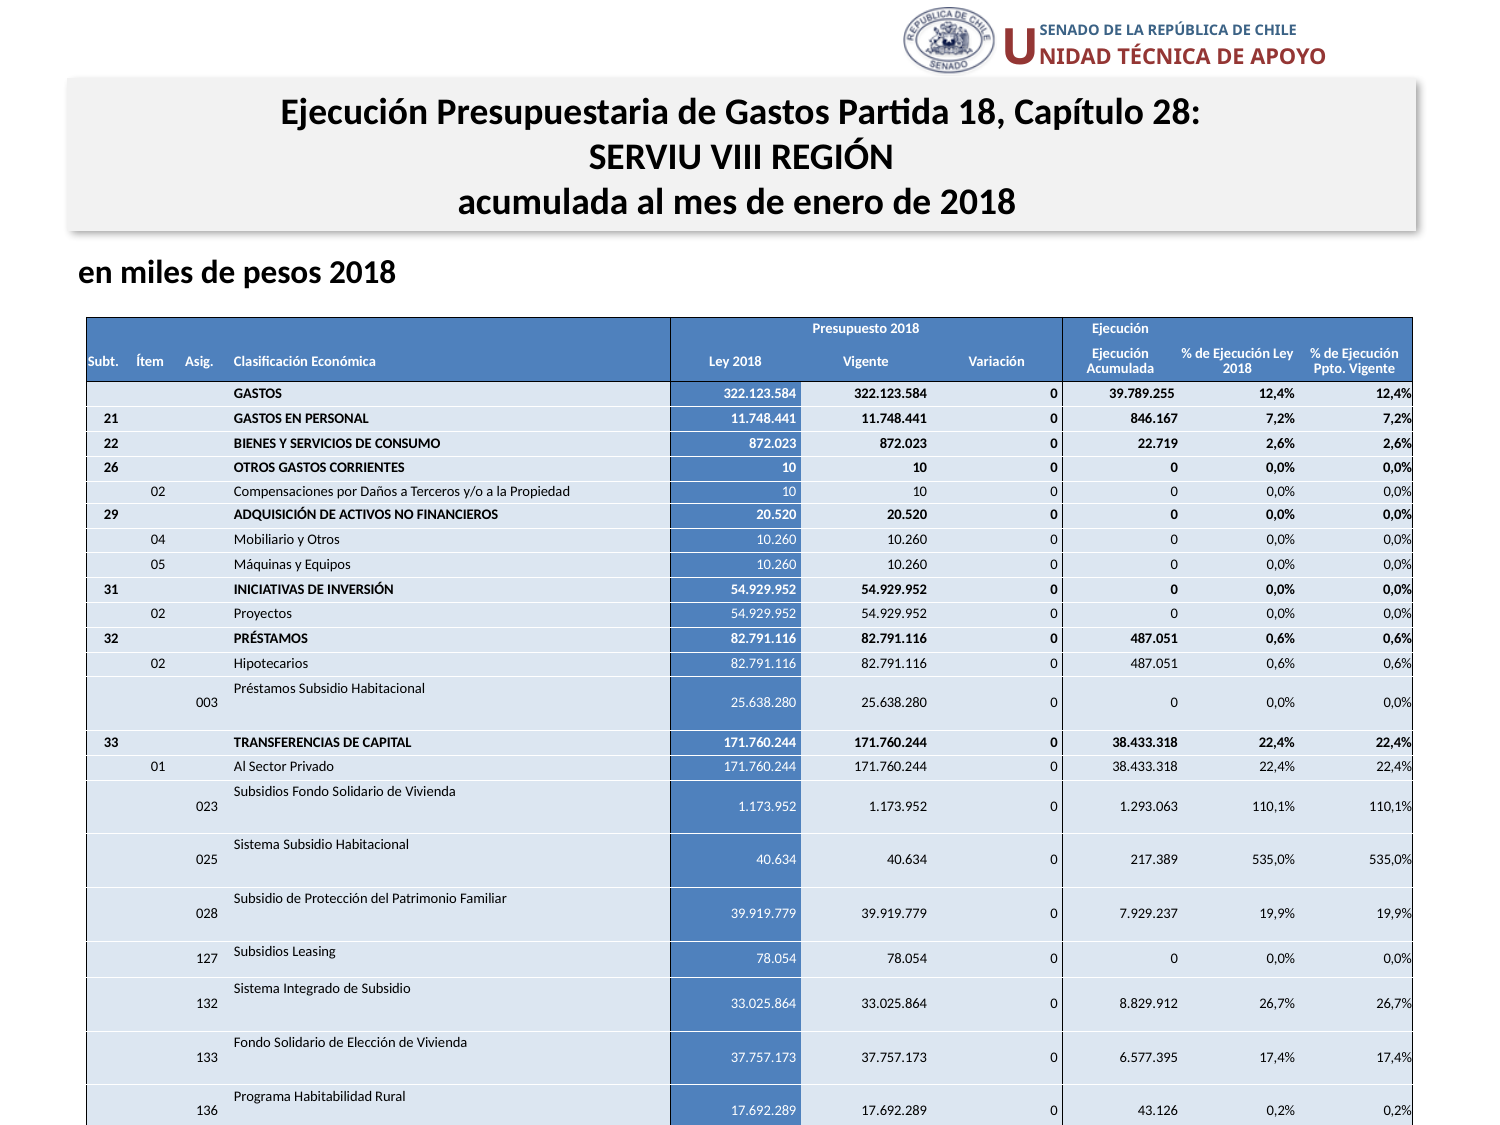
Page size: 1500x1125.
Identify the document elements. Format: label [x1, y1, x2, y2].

table_cell [1063, 888, 1412, 941]
table_cell [1063, 529, 1412, 552]
table_cell [671, 342, 1062, 381]
table_cell [1063, 407, 1412, 431]
table_cell [671, 432, 1062, 456]
table_cell [671, 482, 1062, 503]
picture [903, 7, 997, 76]
table_cell [87, 342, 670, 381]
table_cell [1063, 553, 1412, 577]
table_cell [87, 504, 670, 528]
table_cell [87, 888, 670, 941]
table_cell [671, 553, 1062, 577]
table_cell [671, 603, 1062, 627]
table_cell [87, 653, 670, 676]
table_cell [87, 756, 670, 780]
table_cell [671, 529, 1062, 552]
table_cell [1063, 382, 1412, 406]
table_cell [1063, 432, 1412, 456]
table_cell [1063, 653, 1412, 676]
table_cell [1063, 942, 1412, 977]
table_cell [87, 529, 670, 552]
table_cell [1063, 504, 1412, 528]
table_cell [1063, 1085, 1412, 1125]
table_cell [671, 457, 1062, 481]
table_cell [671, 677, 1062, 730]
table_cell [671, 382, 1062, 406]
table_cell [1063, 781, 1412, 833]
table_cell [87, 578, 670, 602]
table_cell [671, 628, 1062, 652]
table_cell [87, 677, 670, 730]
table_cell [1063, 677, 1412, 730]
table_cell [1063, 628, 1412, 652]
table_cell [671, 653, 1062, 676]
table_header [671, 318, 1062, 342]
table_cell [87, 628, 670, 652]
table_cell [671, 504, 1062, 528]
table_cell [87, 942, 670, 977]
table_cell [87, 978, 670, 1031]
table_cell [87, 457, 670, 481]
table_cell [1063, 578, 1412, 602]
text_box [67, 78, 1415, 230]
table_cell [1063, 1032, 1412, 1084]
table_cell [1063, 342, 1412, 381]
table_cell [87, 432, 670, 456]
table_cell [1063, 756, 1412, 780]
table_cell [671, 834, 1062, 887]
table_cell [87, 603, 670, 627]
table_cell [671, 756, 1062, 780]
table_cell [671, 888, 1062, 941]
table_cell [1063, 978, 1412, 1031]
table_cell [87, 553, 670, 577]
table_cell [87, 1085, 670, 1125]
table_cell [671, 731, 1062, 755]
table_header [87, 318, 670, 342]
table_cell [87, 834, 670, 887]
table_cell [671, 978, 1062, 1031]
table_header [1063, 318, 1412, 342]
text_box [63, 242, 1414, 318]
table_cell [671, 942, 1062, 977]
table_cell [87, 382, 670, 406]
table_cell [1063, 731, 1412, 755]
table_cell [671, 407, 1062, 431]
table_cell [1063, 482, 1412, 503]
table_cell [87, 482, 670, 503]
table_cell [671, 1085, 1062, 1125]
table_cell [87, 781, 670, 833]
slide_number [1413, 1042, 1425, 1103]
table_cell [87, 731, 670, 755]
table_cell [87, 407, 670, 431]
table_cell [87, 1032, 670, 1084]
table_cell [671, 781, 1062, 833]
table_cell [1063, 457, 1412, 481]
table_cell [671, 578, 1062, 602]
table_cell [1063, 834, 1412, 887]
table_cell [671, 1032, 1062, 1084]
table_cell [1063, 603, 1412, 627]
